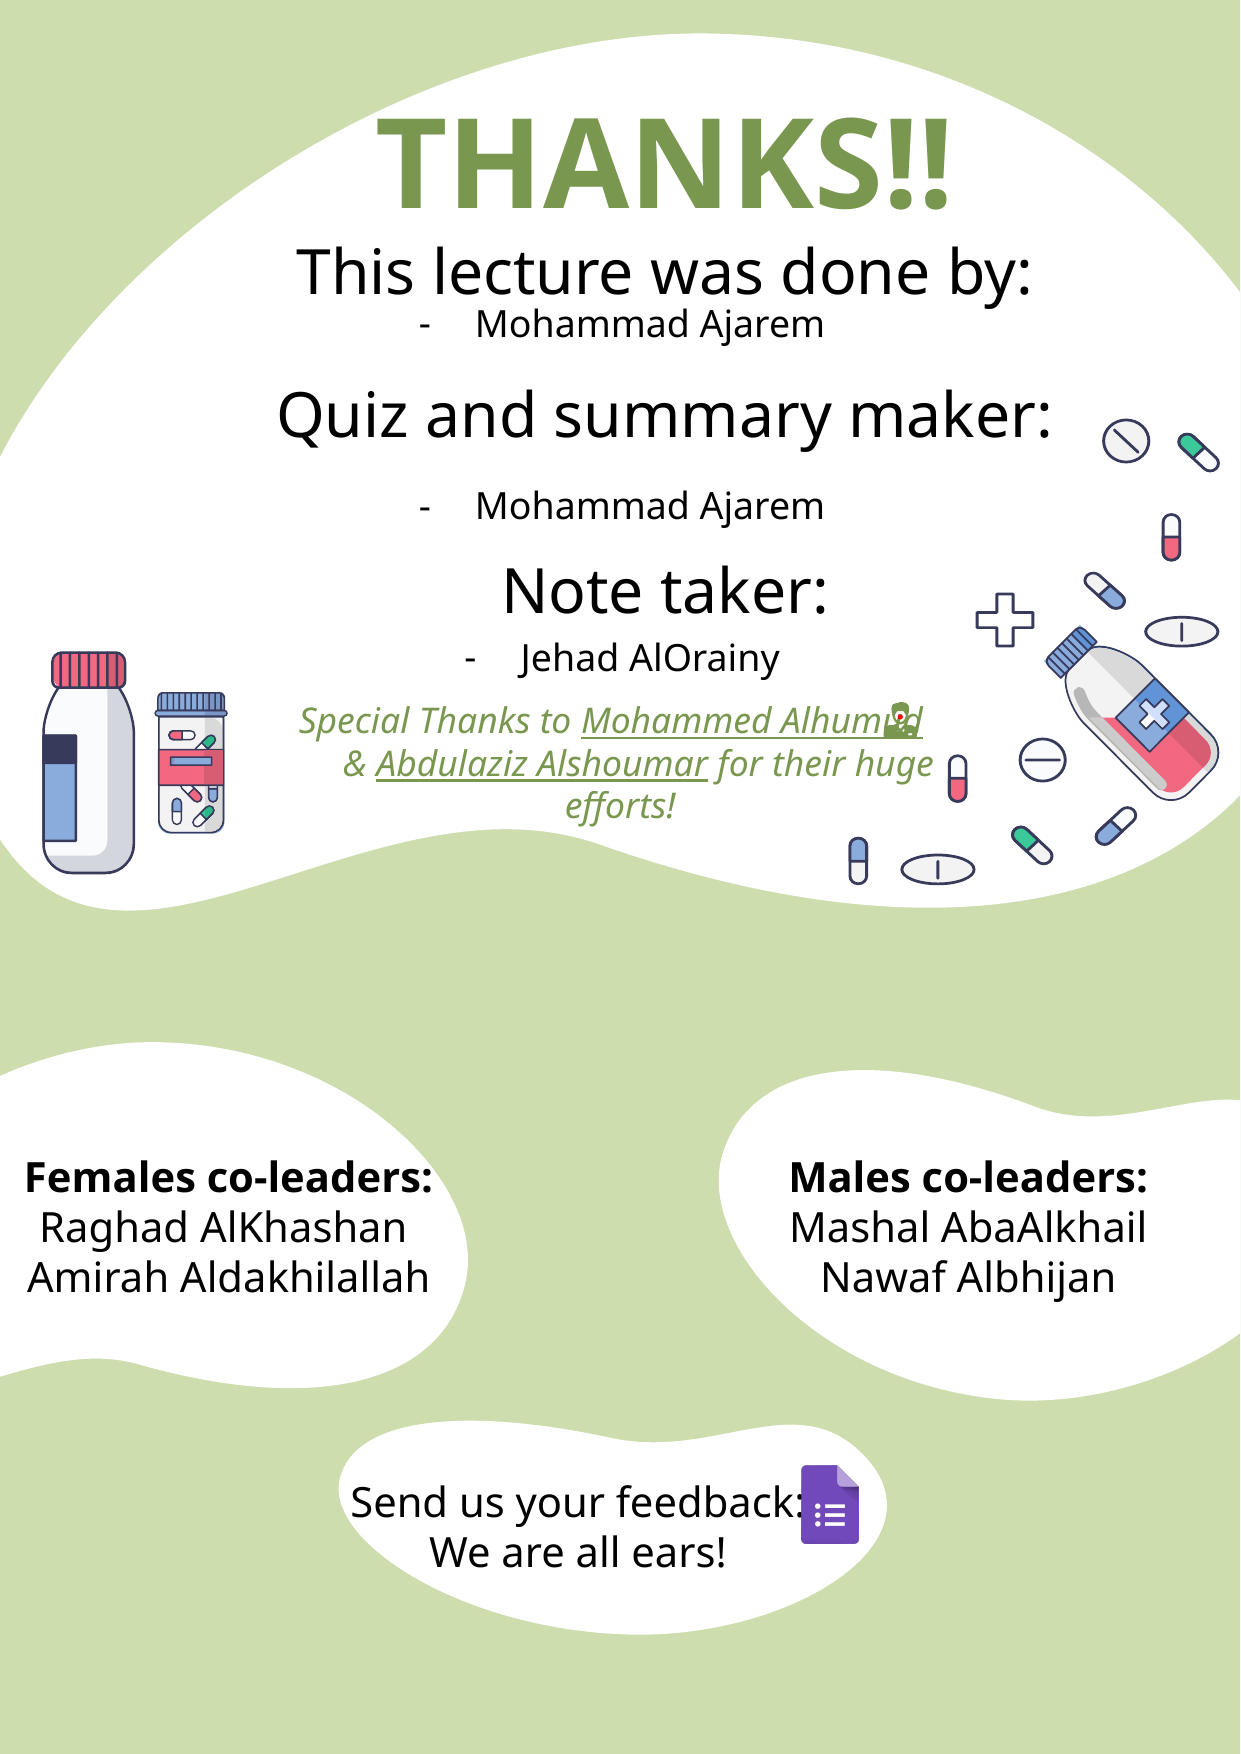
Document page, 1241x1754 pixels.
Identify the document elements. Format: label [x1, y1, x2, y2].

text_box [0, 0, 1241, 1699]
text_box [883, 701, 918, 738]
